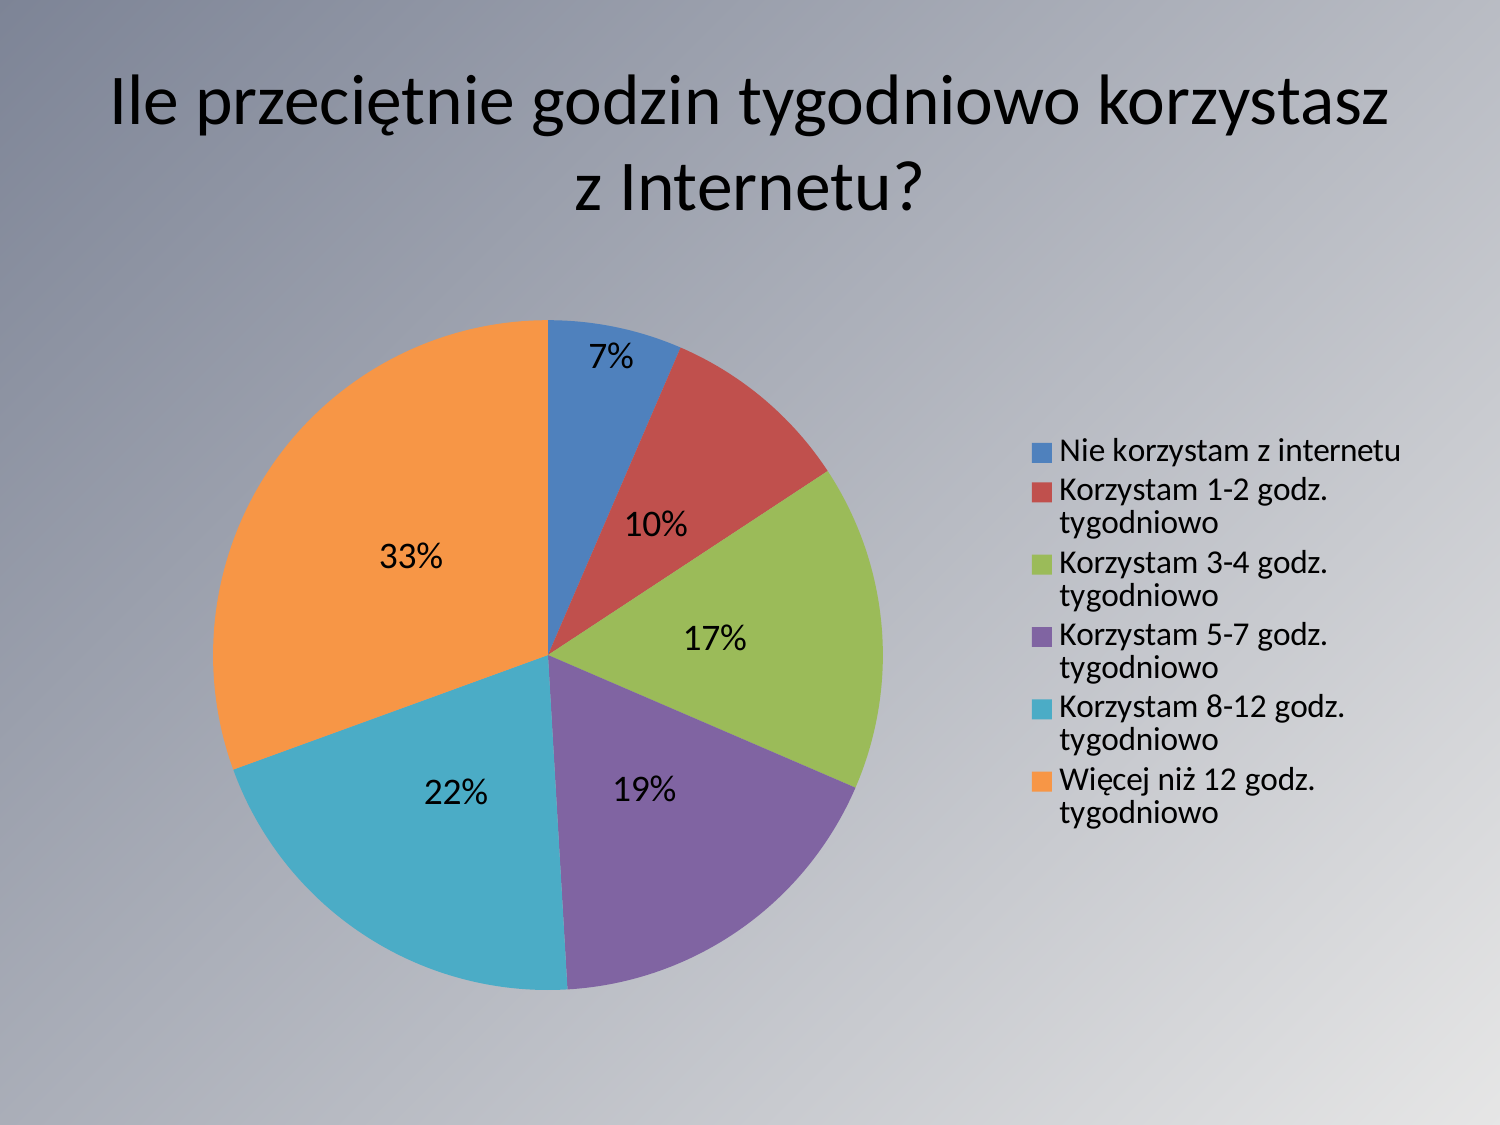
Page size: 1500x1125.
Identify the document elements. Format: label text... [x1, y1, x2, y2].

chart [74, 262, 1426, 1006]
title Ile przeciętnie godzin tygodniowo korzystasz z Internetu? [75, 45, 1425, 233]
